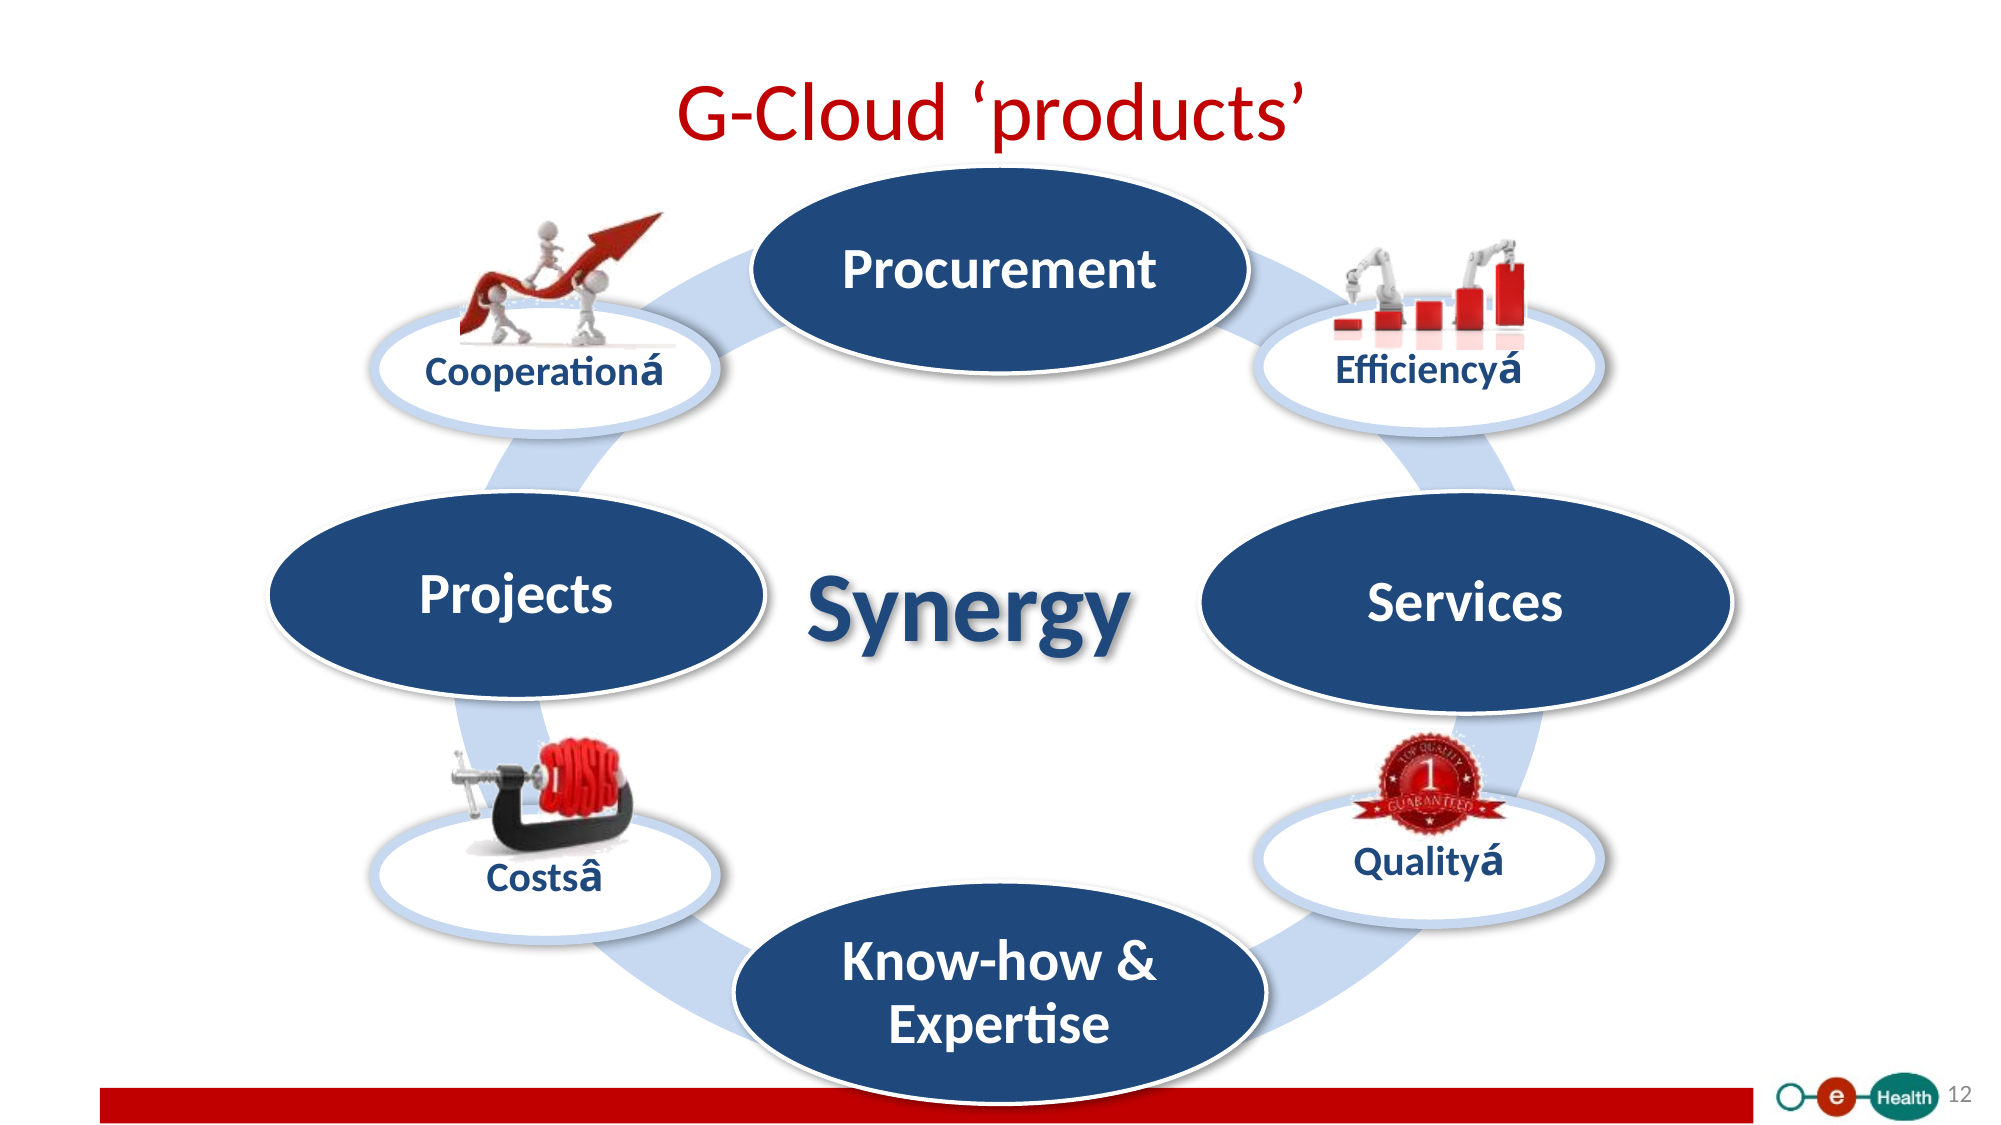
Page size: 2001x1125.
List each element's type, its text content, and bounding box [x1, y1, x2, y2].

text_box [1258, 728, 1601, 925]
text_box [374, 728, 717, 941]
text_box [733, 881, 1267, 1105]
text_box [267, 490, 766, 700]
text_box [374, 207, 717, 435]
title G-Cloud ‘products’ [102, 30, 1903, 183]
picture [1767, 1064, 1945, 1124]
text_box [750, 165, 1249, 374]
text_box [1258, 228, 1601, 433]
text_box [491, 243, 1509, 1048]
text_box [1199, 490, 1733, 714]
